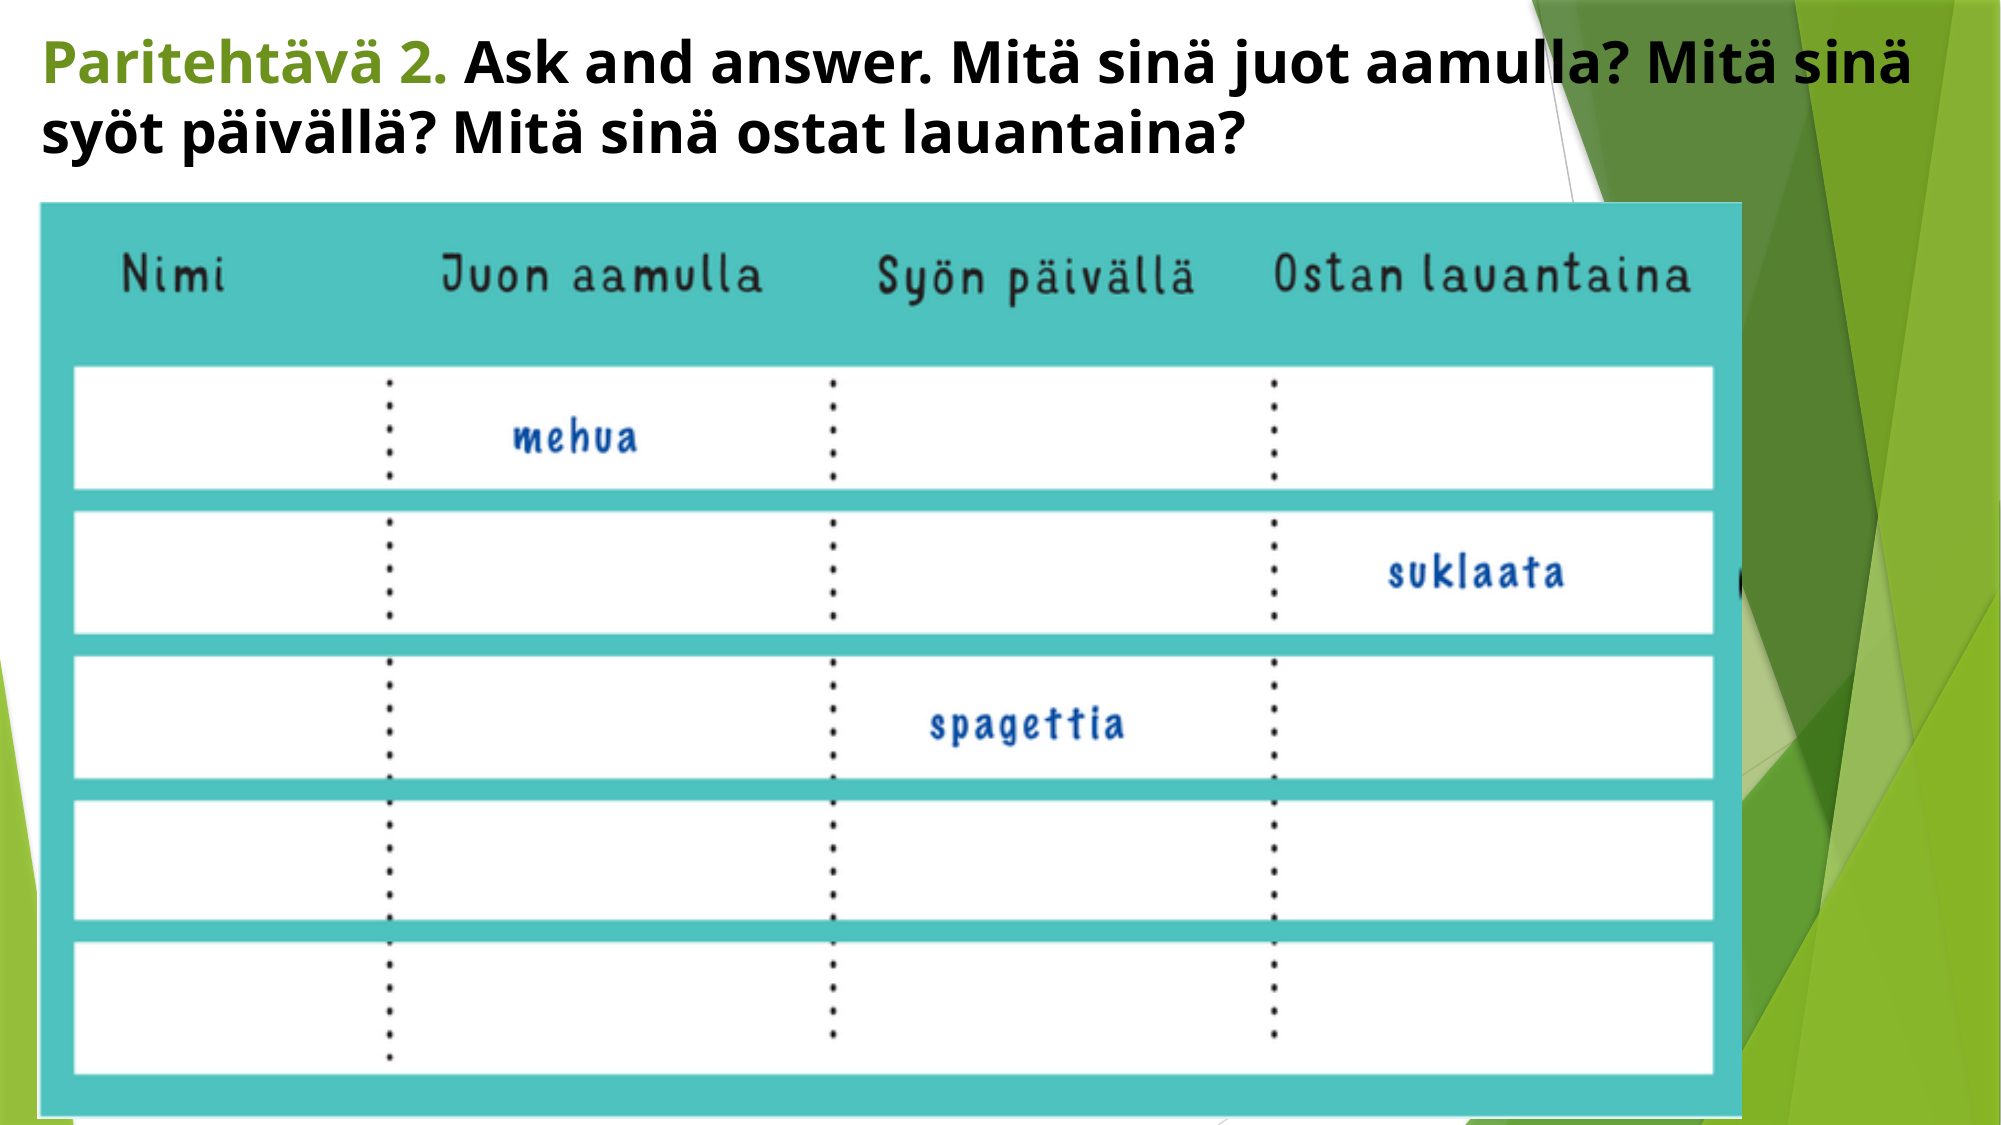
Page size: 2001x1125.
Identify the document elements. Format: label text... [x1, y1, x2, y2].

text_box Paritehtävä 2. Ask and answer. Mitä sinä juot aamulla? Mitä sinä syöt päivällä? Mitä sinä ostat lauantaina? [26, 18, 1949, 173]
picture [37, 202, 1743, 1120]
